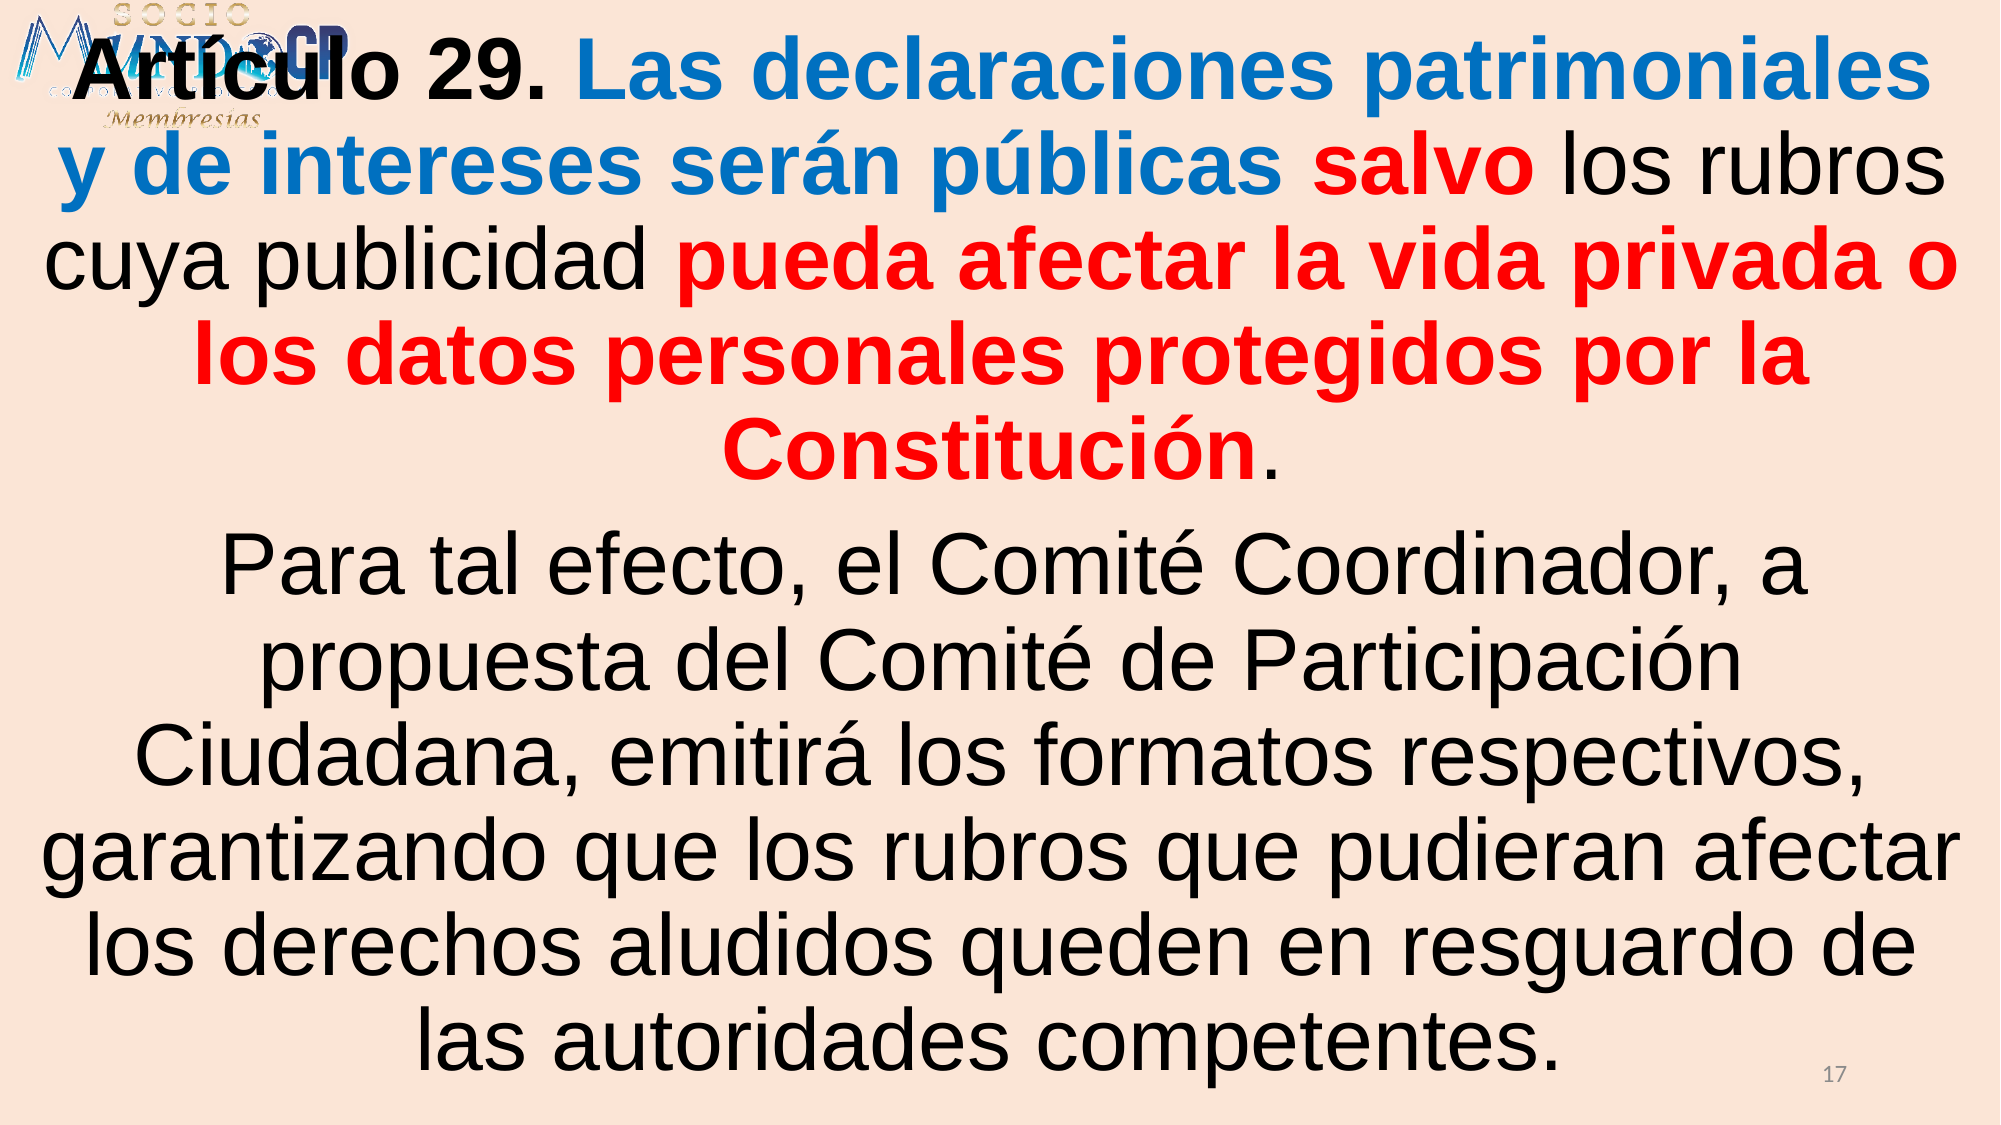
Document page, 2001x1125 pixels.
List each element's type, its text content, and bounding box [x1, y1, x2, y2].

picture [0, 0, 363, 128]
subtitle Artículo 29. Las declaraciones patrimoniales y de intereses serán públicas salvo los rubros cuya publicidad pueda afectar la vida privada o los datos personales protegidos por la Constitución. Para tal efecto, el Comité Coordinador, a propuesta del Comité de Participación Ciudadana, emitirá los formatos respectivos, garantizando que los rubros que pudieran afectar los derechos aludidos queden en resguardo de las autoridades competentes. [20, 16, 1985, 1107]
slide_number 17 [1412, 1042, 1863, 1103]
